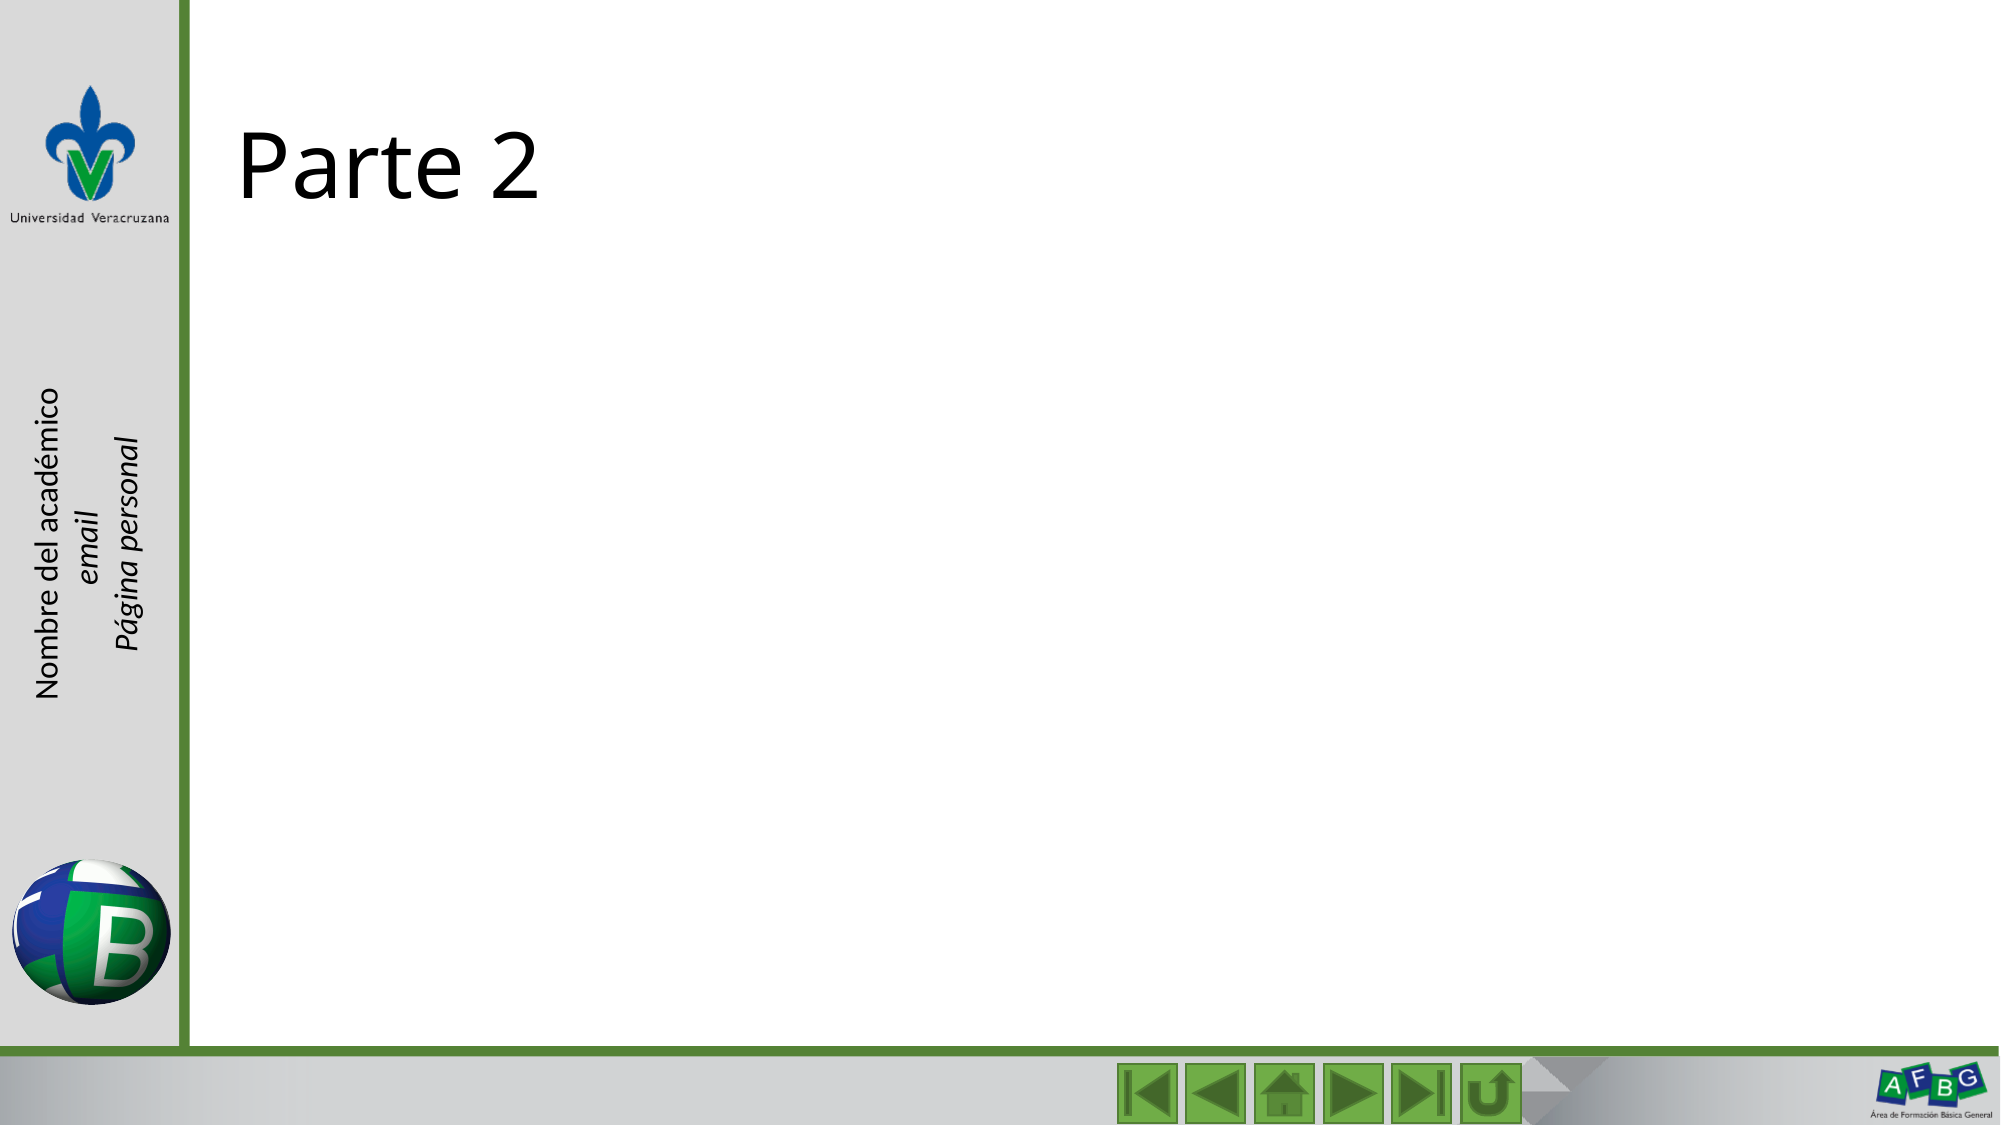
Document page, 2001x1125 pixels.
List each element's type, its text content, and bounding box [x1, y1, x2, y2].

title Parte 2 [220, 59, 1956, 278]
picture [0, 1056, 2001, 1125]
picture [12, 859, 171, 1005]
picture [8, 82, 171, 225]
